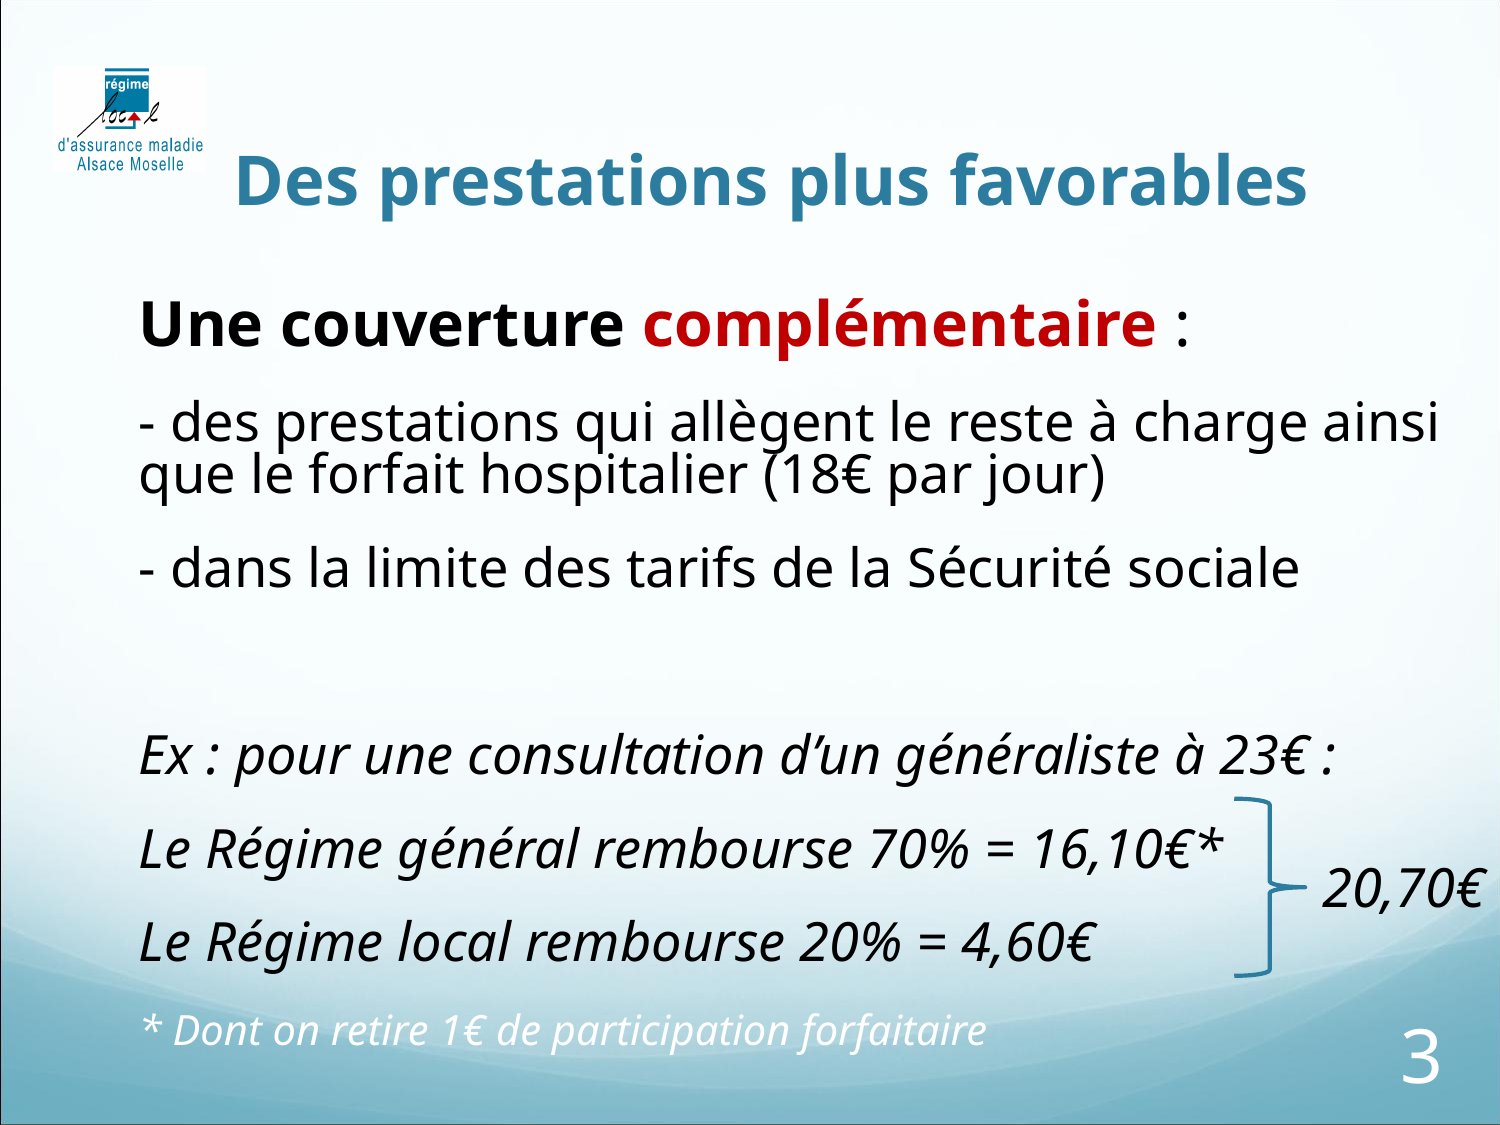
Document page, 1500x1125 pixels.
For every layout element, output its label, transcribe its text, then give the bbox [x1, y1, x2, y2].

text_box 20,70€ [1307, 845, 1500, 926]
text_box [1234, 796, 1307, 978]
slide_number 3 [1295, 1029, 1459, 1090]
title Des prestations plus favorables [218, 113, 1500, 228]
list Une couverture complémentaire : - des prestations qui allègent le reste à charge ainsi que le forfait hospitalier (18€ par jour) - dans la limite des tarifs de la Sécurité sociale Ex : pour une consultation d’un généraliste à 23€ : Le Régime général rembourse 70% = 16,10€* Le Régime local rembourse 20% = 4,60€ * Dont on retire 1€ de participation forfaitaire [123, 290, 1500, 1029]
picture [0, 0, 1500, 1125]
